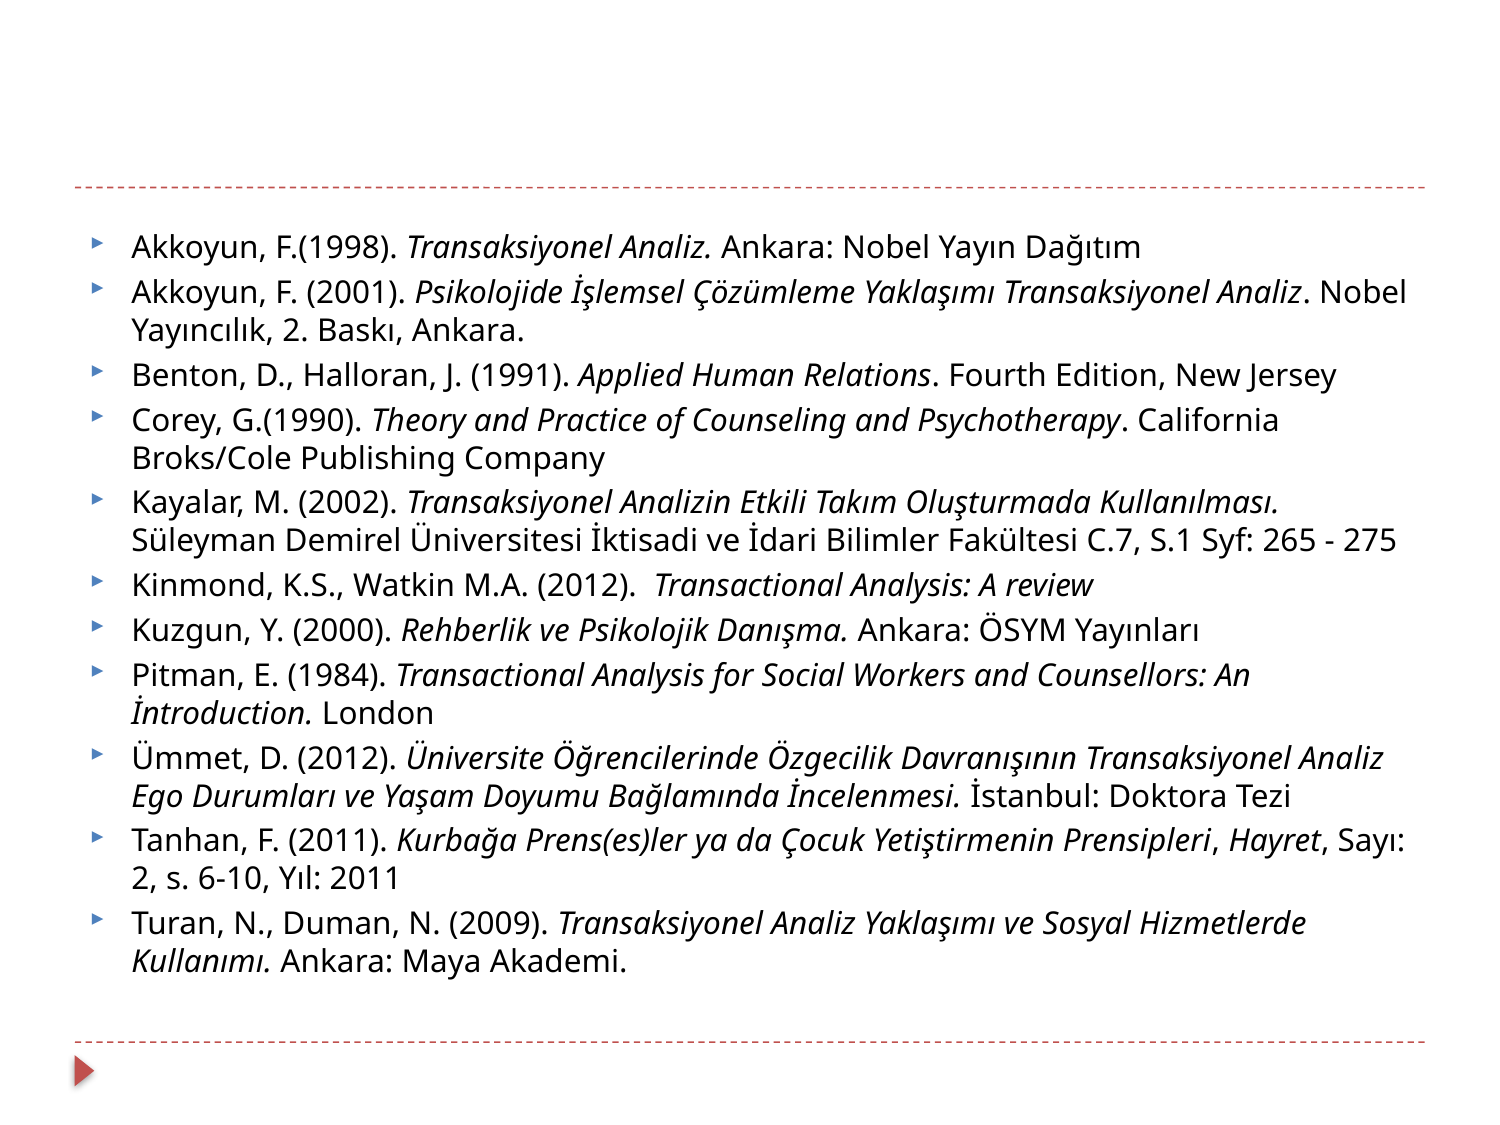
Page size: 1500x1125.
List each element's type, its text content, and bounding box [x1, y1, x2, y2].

list Akkoyun, F.(1998). Transaksiyonel Analiz. Ankara: Nobel Yayın Dağıtım Akkoyun, F. (2001). Psikolojide İşlemsel Çözümleme Yaklaşımı Transaksiyonel Analiz. Nobel Yayıncılık, 2. Baskı, Ankara. Benton, D., Halloran, J. (1991). Applied Human Relations. Fourth Edition, New Jersey Corey, G.(1990). Theory and Practice of Counseling and Psychotherapy. California Broks/Cole Publishing Company Kayalar, M. (2002). Transaksiyonel Analizin Etkili Takım Oluşturmada Kullanılması. Süleyman Demirel Üniversitesi İktisadi ve İdari Bilimler Fakültesi C.7, S.1 Syf: 265 - 275 Kinmond, K.S., Watkin M.A. (2012). Transactional Analysis: A review Kuzgun, Y. (2000). Rehberlik ve Psikolojik Danışma. Ankara: ÖSYM Yayınları Pitman, E. (1984). Transactional Analysis for Social Workers and Counsellors: An İntroduction. London Ümmet, D. (2012). Üniversite Öğrencilerinde Özgecilik Davranışının Transaksiyonel Analiz Ego Durumları ve Yaşam Doyumu Bağlamında İncelenmesi. İstanbul: Doktora Tezi Tanhan, F. (2011). Kurbağa Prens(es)ler ya da Çocuk Yetiştirmenin Prensipleri, Hayret, Sayı: 2, s. 6-10, Yıl: 2011 Turan, N., Duman, N. (2009). Transaksiyonel Analiz Yaklaşımı ve Sosyal Hizmetlerde Kullanımı. Ankara: Maya Akademi. [75, 219, 1425, 1010]
